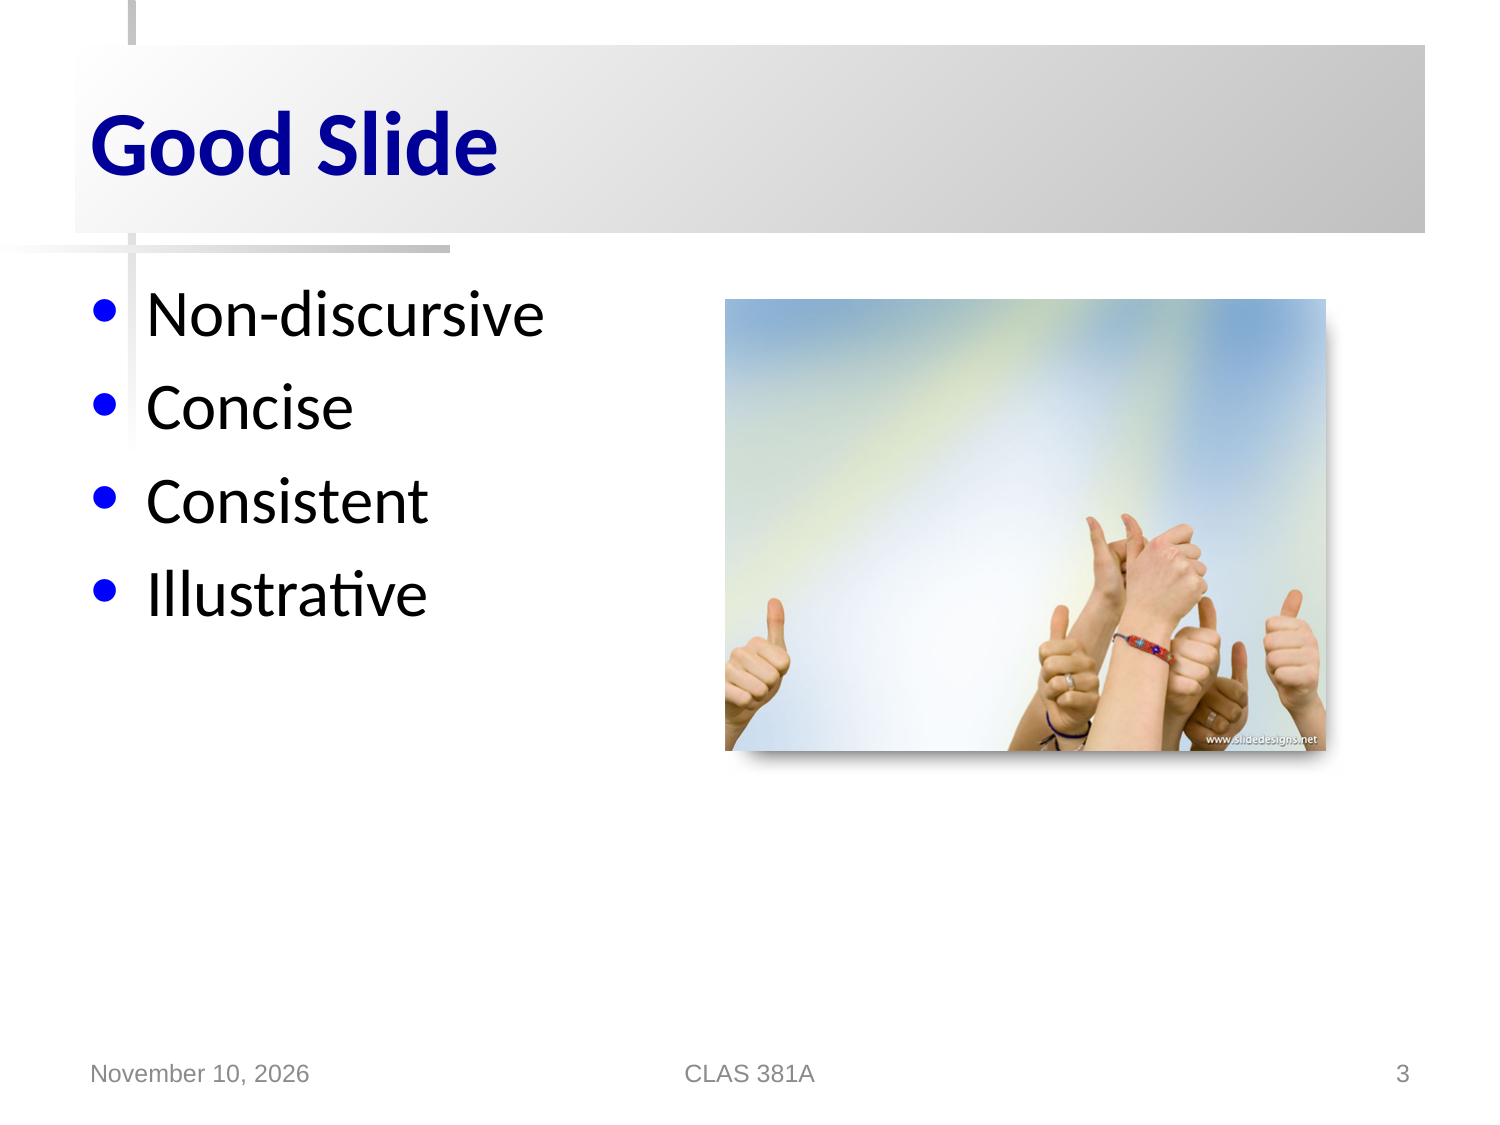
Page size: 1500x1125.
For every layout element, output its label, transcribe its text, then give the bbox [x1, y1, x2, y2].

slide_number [75, 1042, 425, 1103]
slide_number 3 [1074, 1042, 1425, 1103]
title Good Slide [75, 45, 1425, 233]
list Non-discursive Concise Consistent Illustrative [74, 262, 1426, 1006]
picture [724, 299, 1326, 751]
footer CLAS 381A [512, 1042, 988, 1103]
